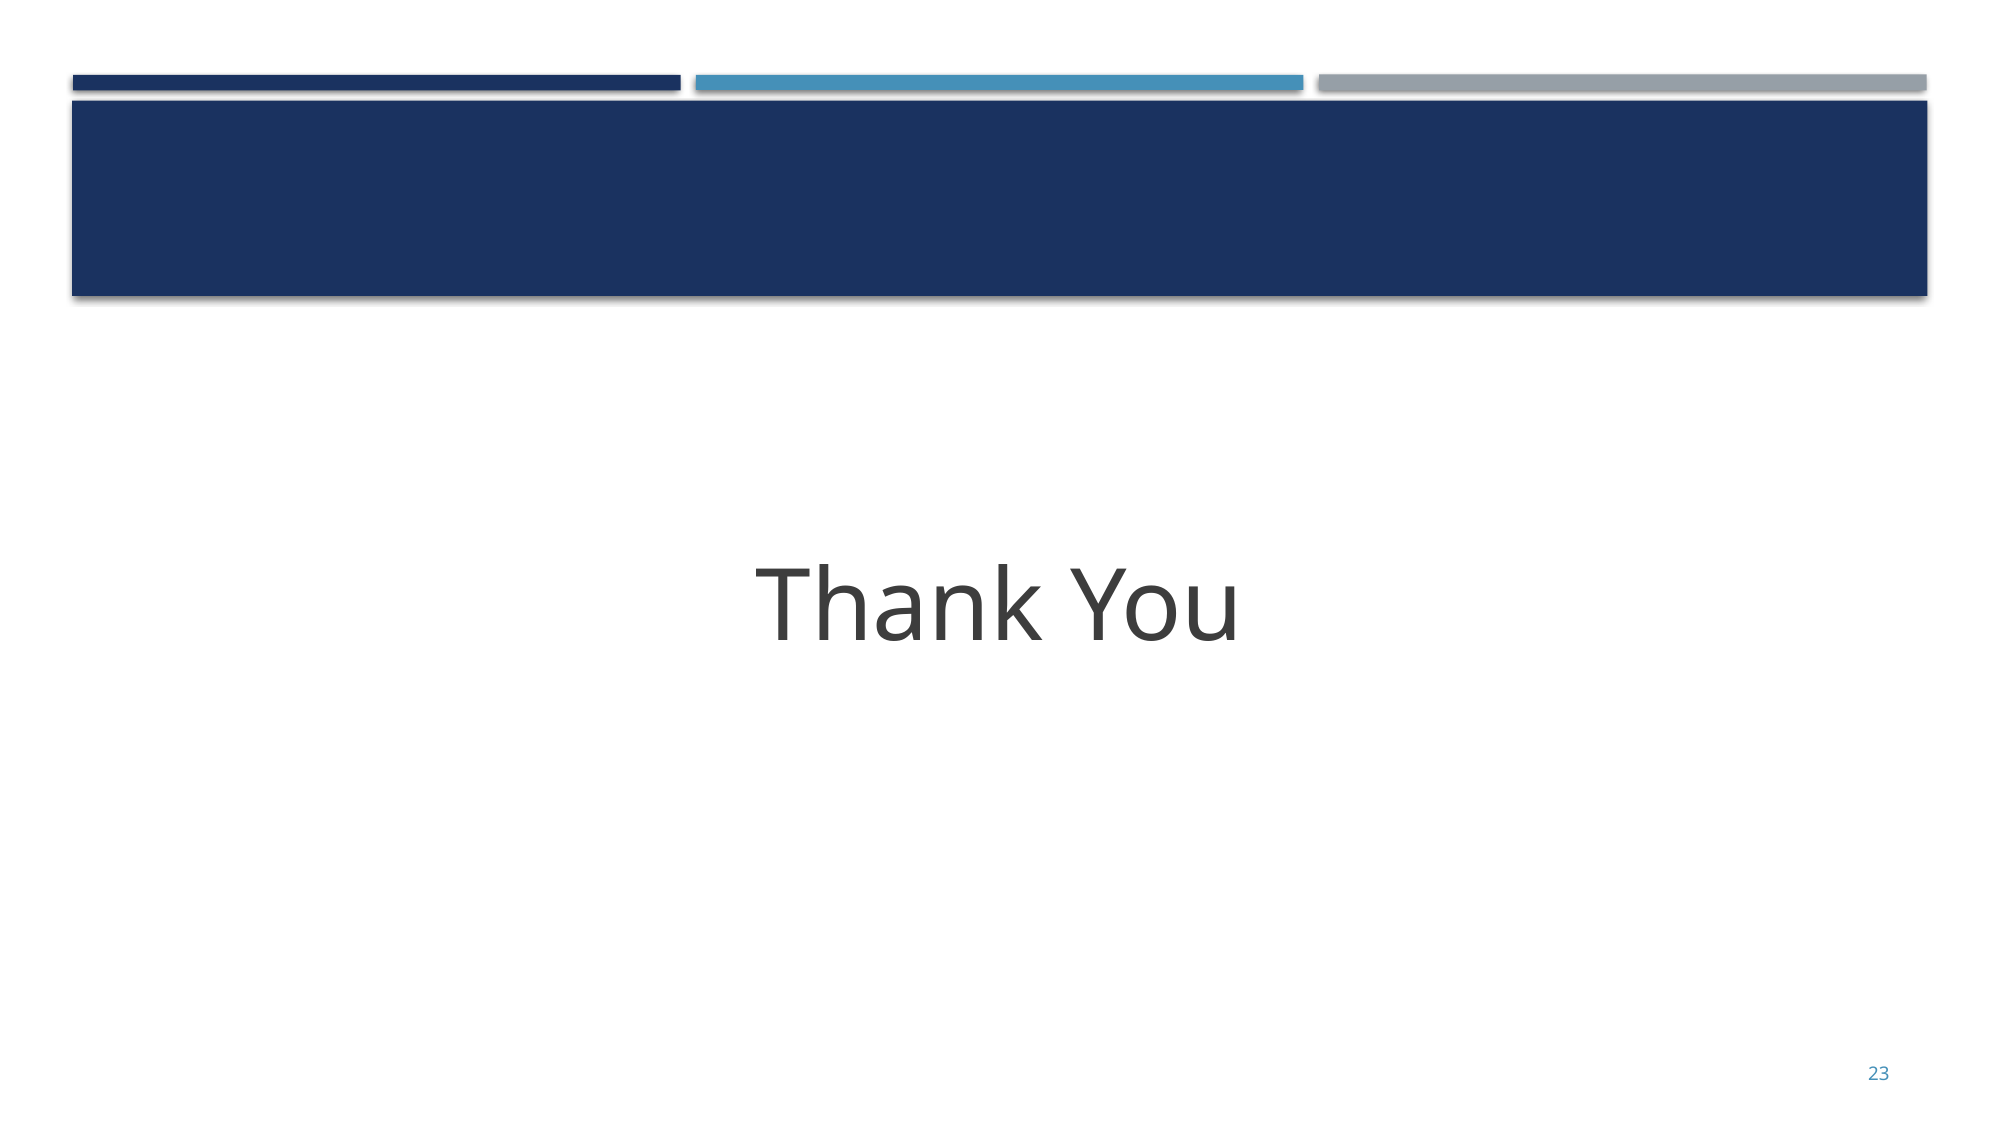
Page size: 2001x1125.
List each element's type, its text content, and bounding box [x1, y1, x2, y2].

list Thank You [95, 357, 1905, 1030]
slide_number 23 [1732, 1044, 1905, 1105]
